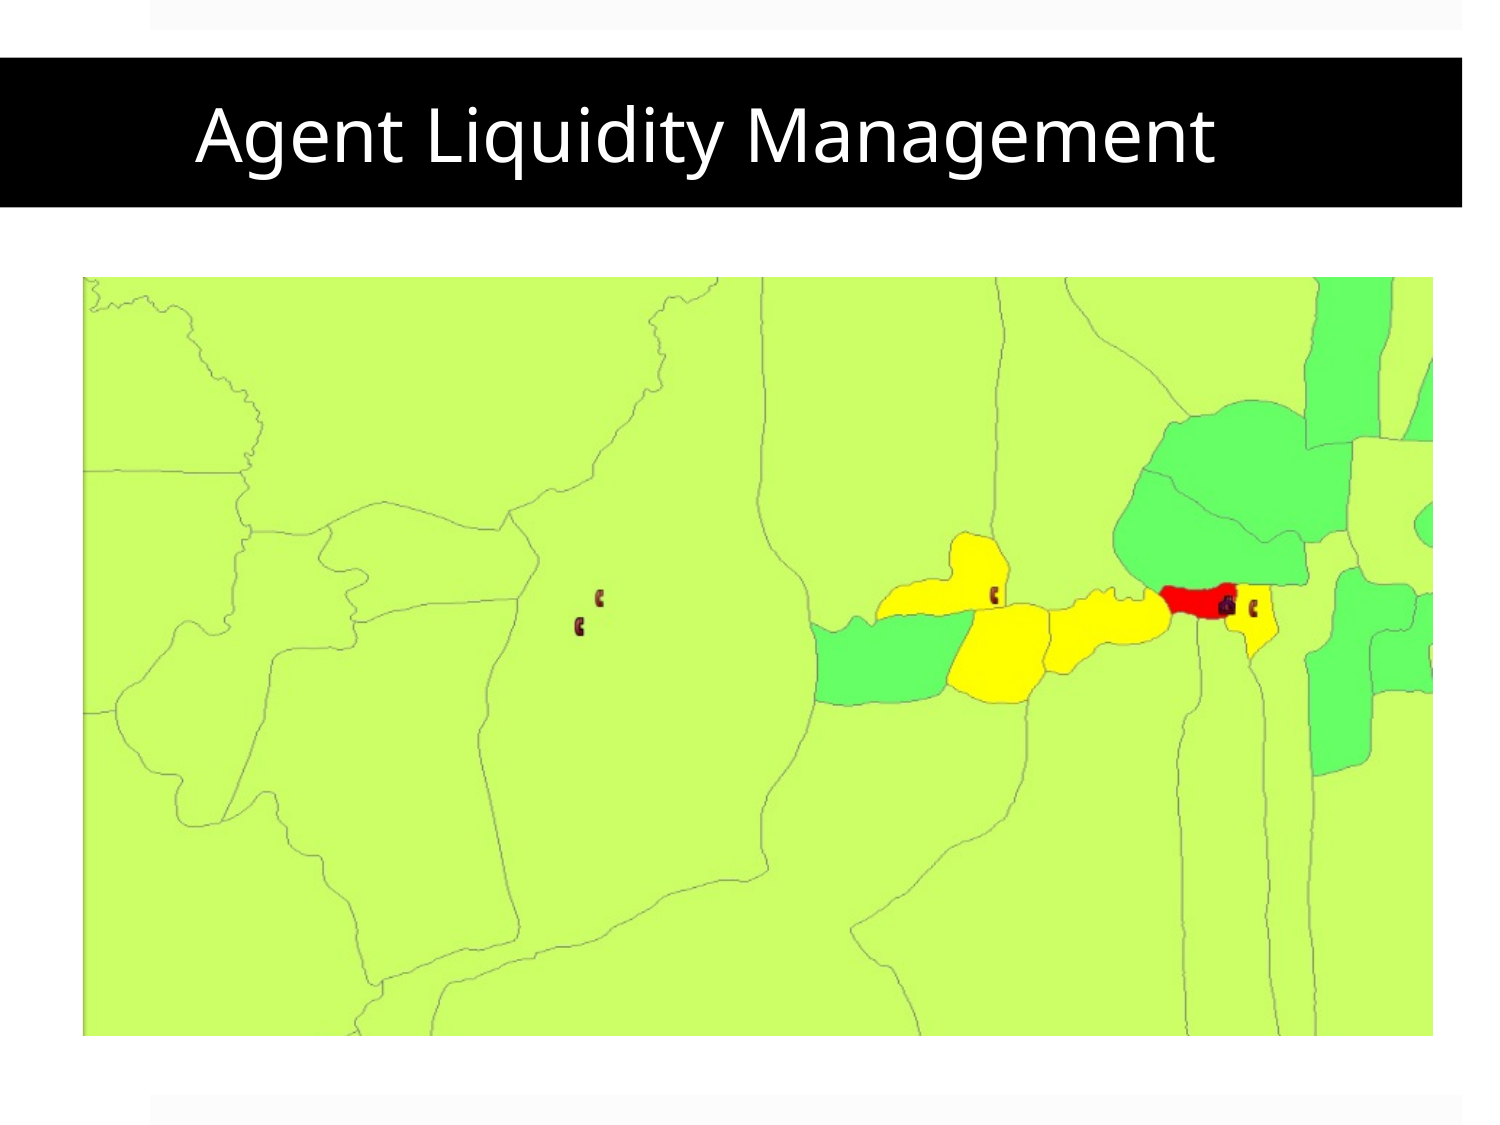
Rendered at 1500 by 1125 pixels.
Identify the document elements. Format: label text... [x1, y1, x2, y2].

title Agent Liquidity Management [0, 57, 1463, 208]
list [82, 276, 1434, 1037]
